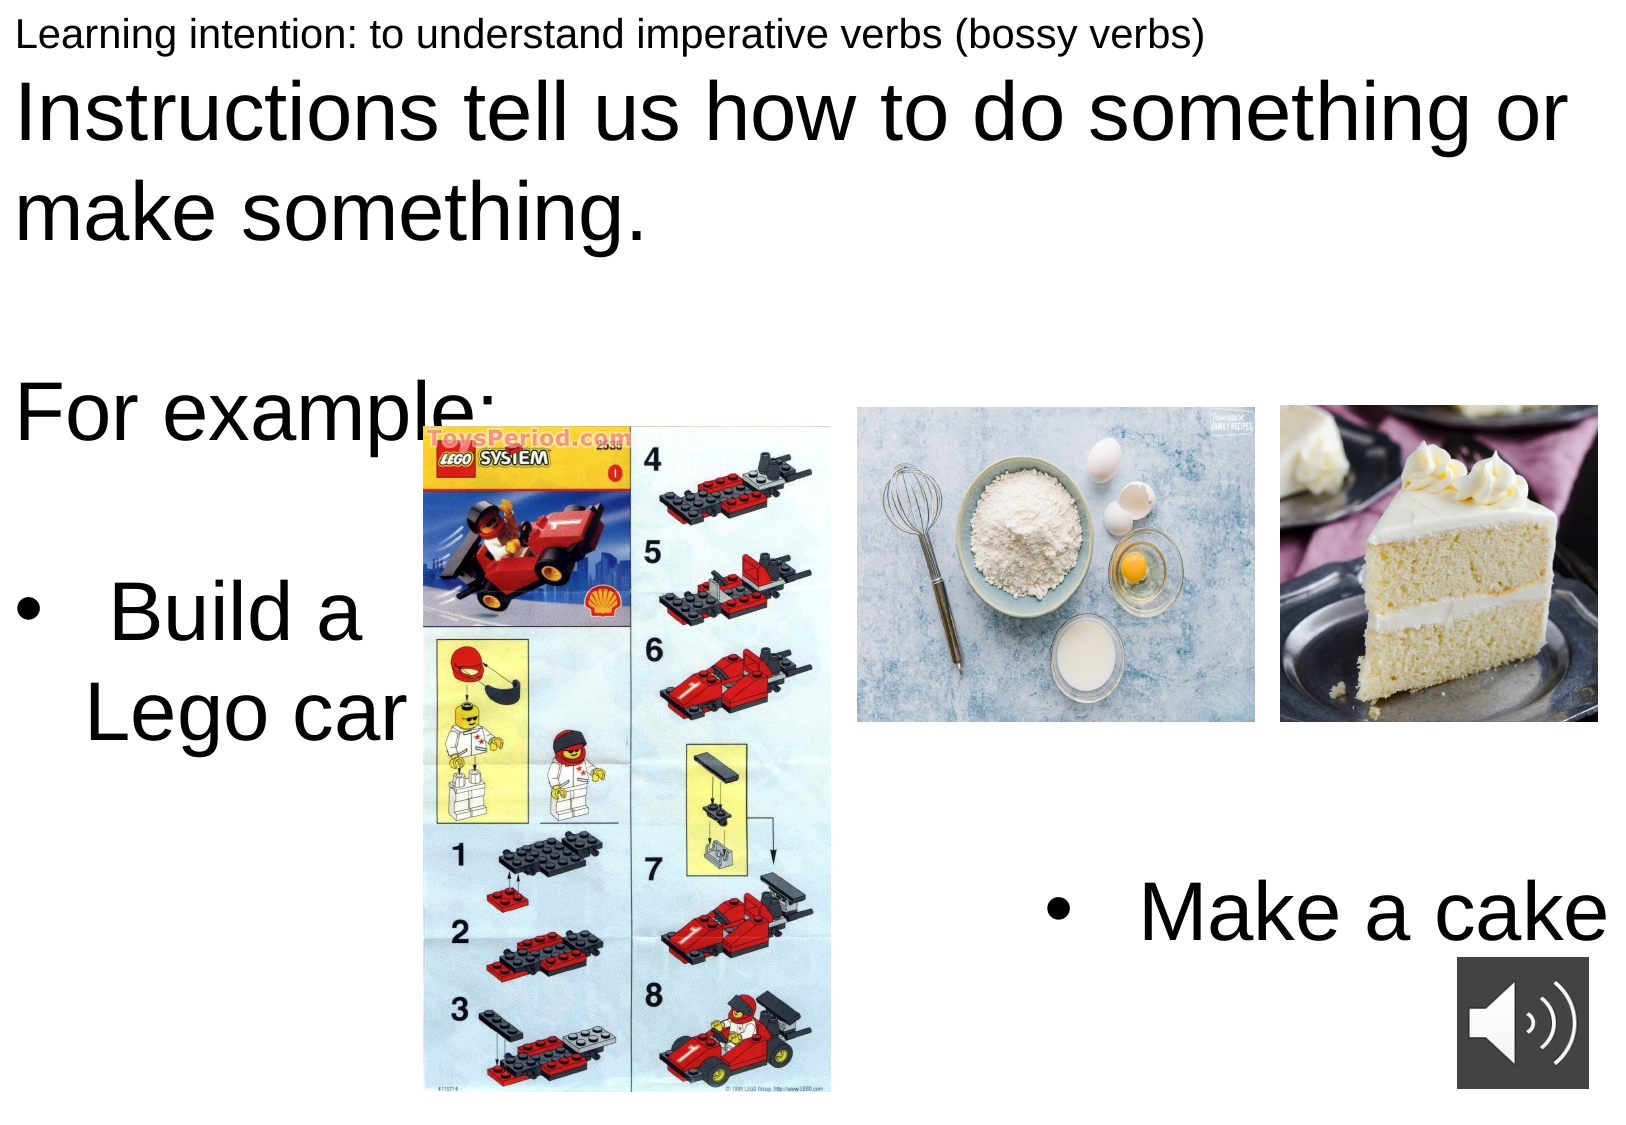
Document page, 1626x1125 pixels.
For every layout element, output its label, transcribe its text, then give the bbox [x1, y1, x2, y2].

picture [1280, 405, 1598, 722]
picture [423, 426, 831, 1092]
picture [857, 407, 1255, 722]
text_box Learning intention: to understand imperative verbs (bossy verbs) Instructions tell us how to do something or make something. For example: Build a Lego car Make a cake [0, 0, 1625, 965]
picture [1456, 956, 1590, 1090]
